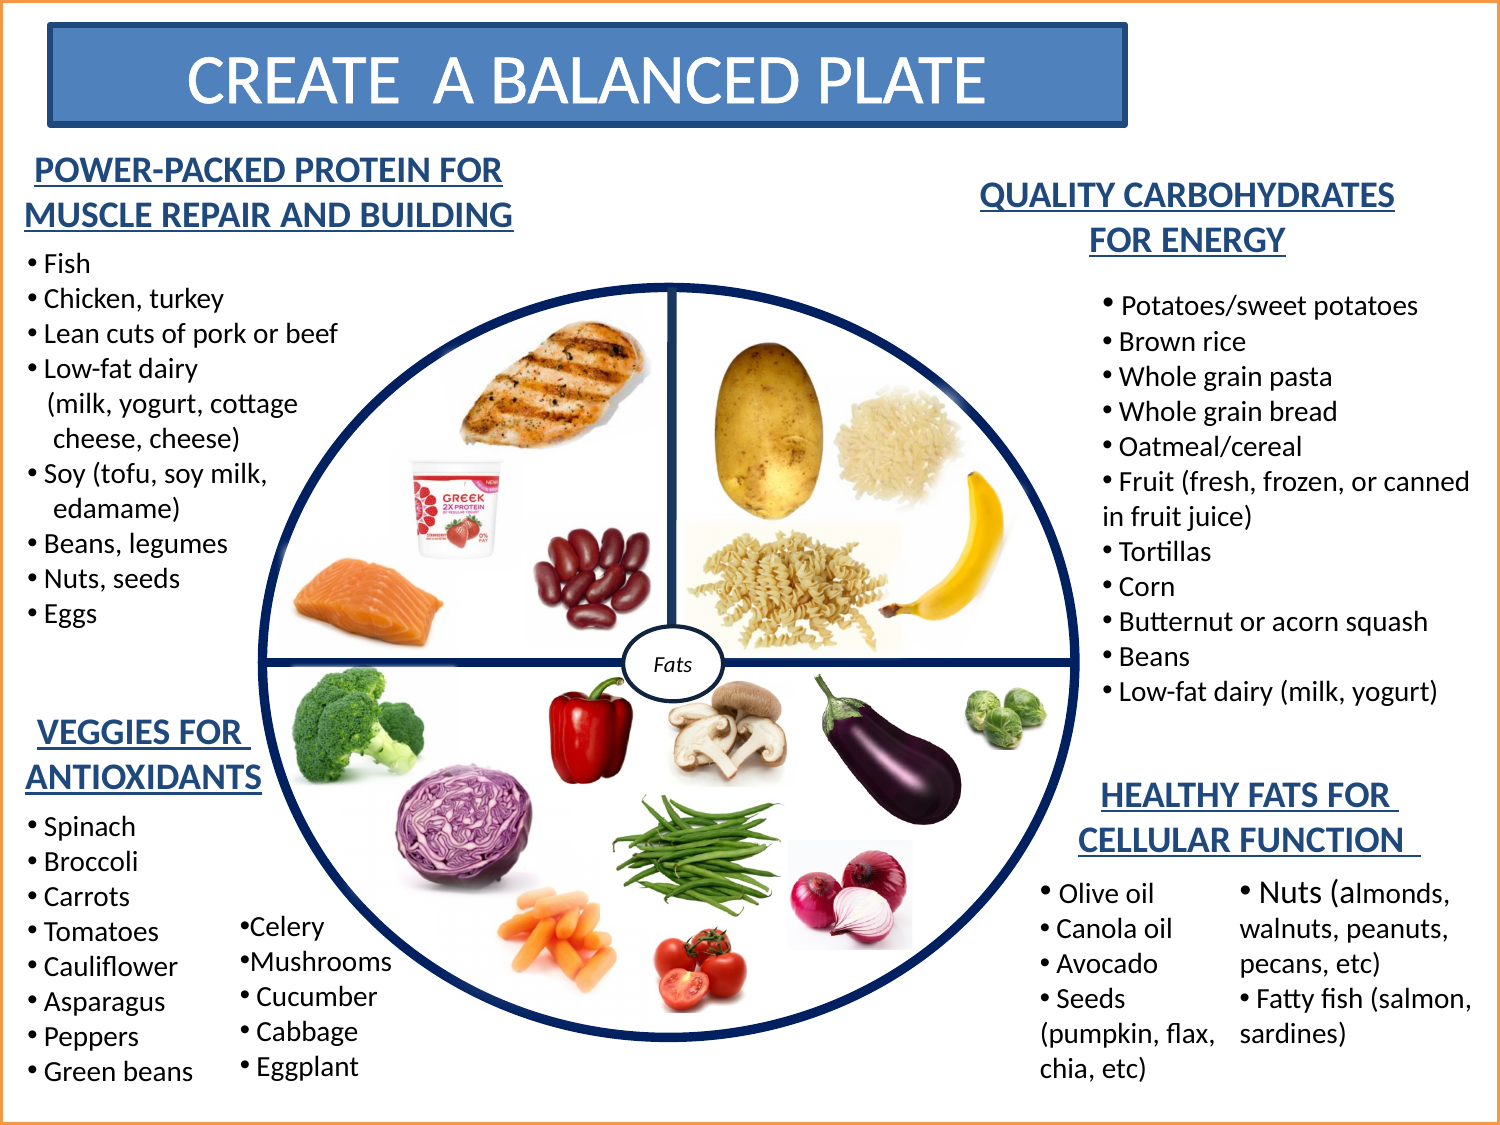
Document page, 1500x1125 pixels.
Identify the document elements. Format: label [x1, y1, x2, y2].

text_box [262, 287, 1076, 1038]
picture [274, 318, 663, 660]
picture [674, 337, 1049, 664]
picture [287, 662, 913, 1041]
text_box [0, 0, 1500, 1125]
picture [812, 674, 1051, 826]
